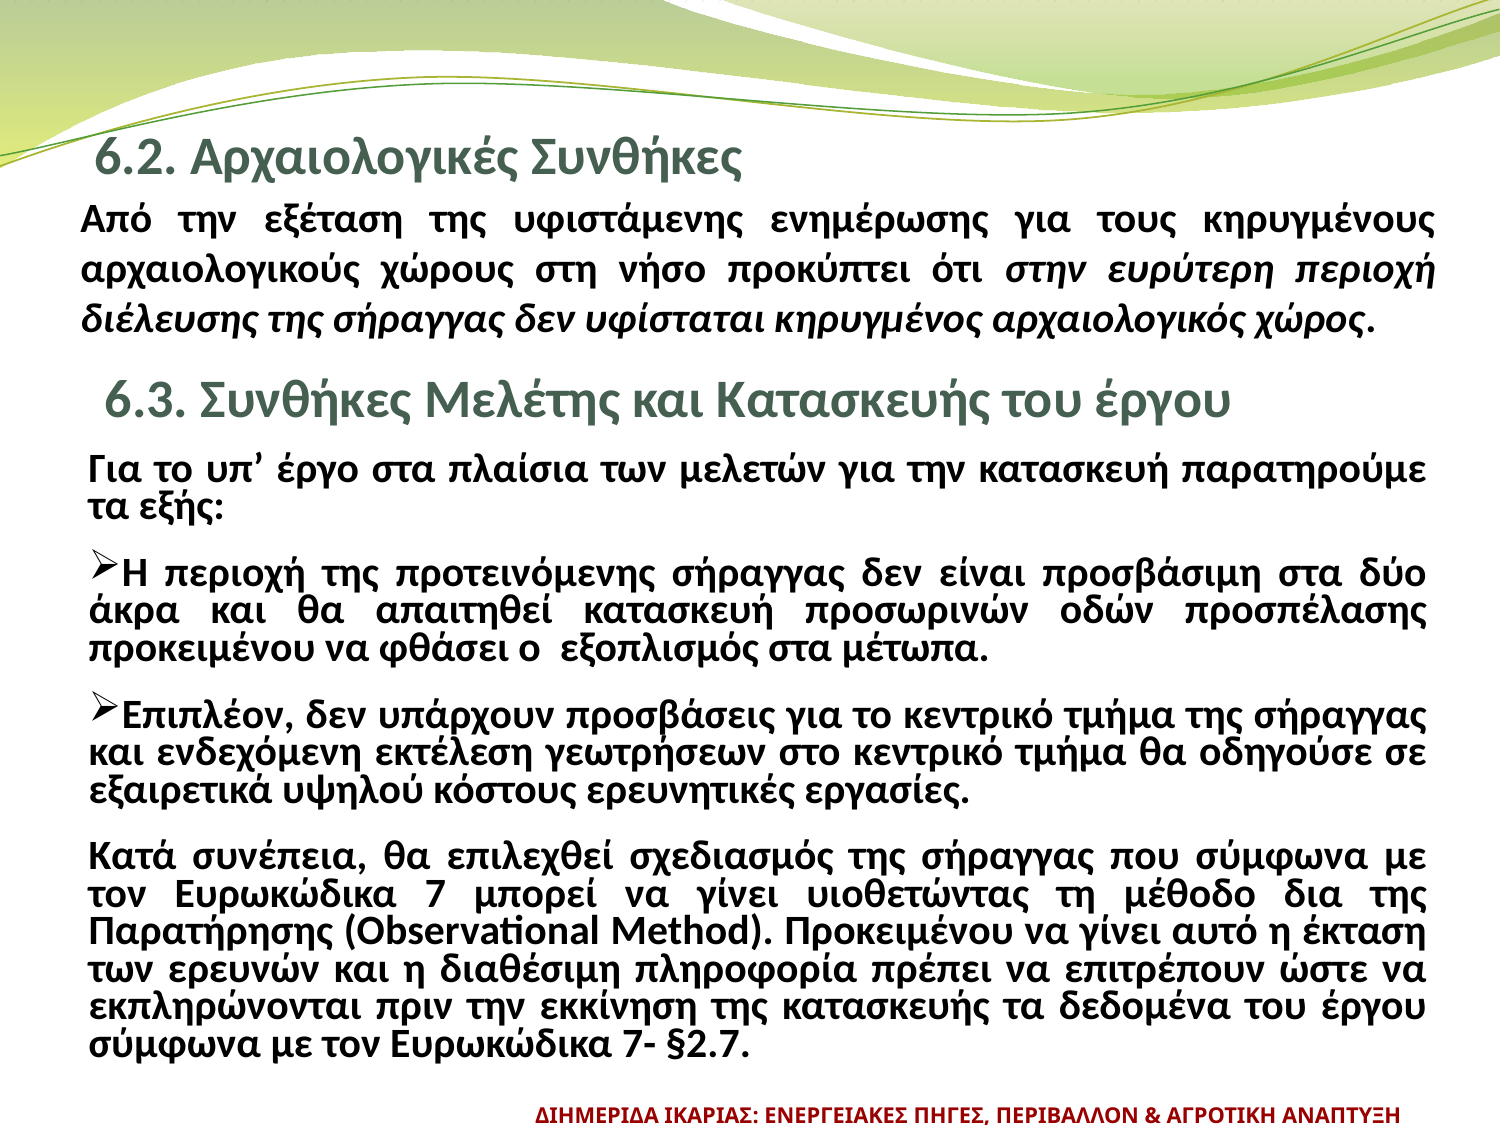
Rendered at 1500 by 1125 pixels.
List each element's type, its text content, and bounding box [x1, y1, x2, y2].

text_box 6.2. Αρχαιολογικές Συνθήκες [79, 140, 771, 183]
text_box Από την εξέταση της υφιστάμενης ενημέρωσης για τους κηρυγμένους αρχαιολογικούς χώρους στη νήσο προκύπτει ότι στην ευρύτερη περιοχή διέλευσης της σήραγγας δεν υφίσταται κηρυγμένος αρχαιολογικός χώρος. [65, 183, 1451, 349]
text_box Για το υπ’ έργο στα πλαίσια των μελετών για την κατασκευή παρατηρούμε τα εξής: Η περιοχή της προτεινόμενης σήραγγας δεν είναι προσβάσιμη στα δύο άκρα και θα απαιτηθεί κατασκευή προσωρινών οδών προσπέλασης προκειμένου να φθάσει ο εξοπλισμός στα μέτωπα. Επιπλέον, δεν υπάρχουν προσβάσεις για το κεντρικό τμήμα της σήραγγας και ενδεχόμενη εκτέλεση γεωτρήσεων στο κεντρικό τμήμα θα οδηγούσε σε εξαιρετικά υψηλού κόστους ερευνητικές εργασίες. Κατά συνέπεια, θα επιλεχθεί σχεδιασμός της σήραγγας που σύμφωνα με τον Ευρωκώδικα 7 μπορεί να γίνει υιοθετώντας τη μέθοδο δια της Παρατήρησης (Observational Method). Προκειμένου να γίνει αυτό η έκταση των ερευνών και η διαθέσιμη πληροφορία πρέπει να επιτρέπουν ώστε να εκπληρώνονται πριν την εκκίνηση της κατασκευής τα δεδομένα του έργου σύμφωνα με τον Ευρωκώδικα 7- §2.7. [73, 445, 1443, 1074]
text_box 6.3. Συνθήκες Μελέτης και Κατασκευής του έργου [89, 383, 1262, 436]
text_box ΔΙΗΜΕΡΙΔΑ ΙΚΑΡΙΑΣ: ΕΝΕΡΓΕΙΑΚΕΣ ΠΗΓΕΣ, ΠΕΡΙΒΑΛΛΟΝ & ΑΓΡΟΤΙΚΗ ΑΝΑΠΤΥΞΗ [535, 1067, 1498, 1125]
